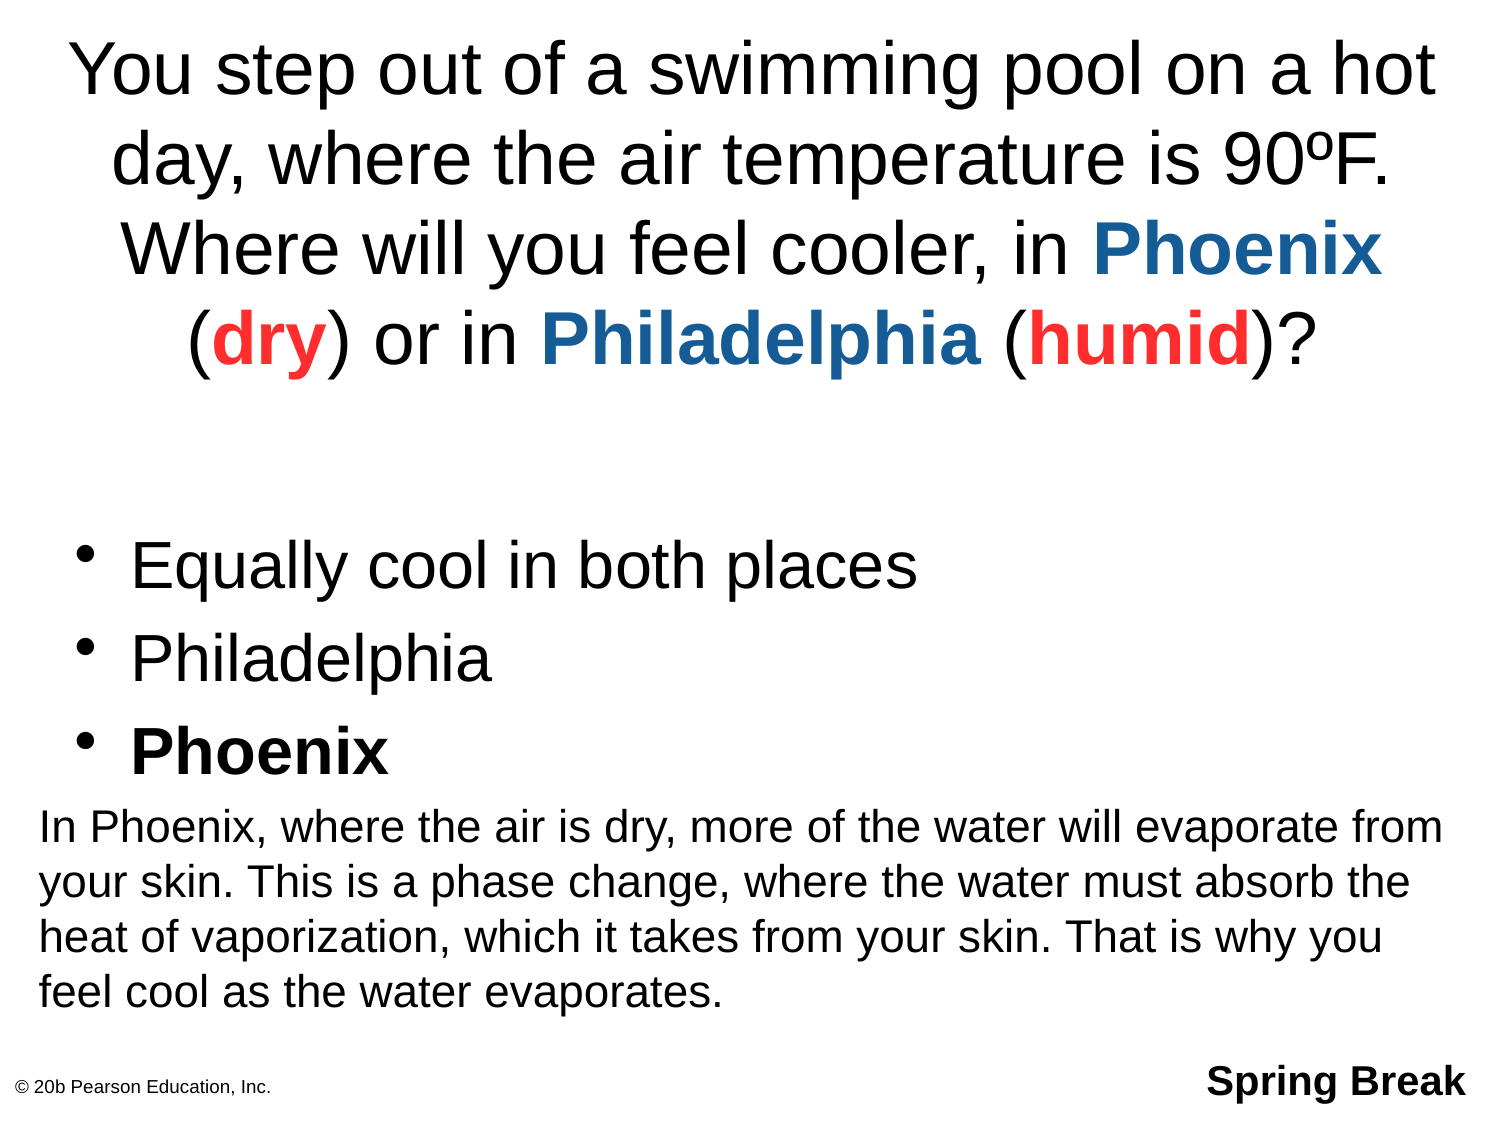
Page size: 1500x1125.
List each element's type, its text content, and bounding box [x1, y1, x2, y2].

list In Phoenix, where the air is dry, more of the water will evaporate from your skin. This is a phase change, where the water must absorb the heat of vaporization, which it takes from your skin. That is why you feel cool as the water evaporates. [23, 676, 1472, 1025]
list Equally cool in both places Philadelphia Phoenix [59, 514, 1425, 1005]
footer © 20b Pearson Education, Inc. [0, 1046, 475, 1125]
title You step out of a swimming pool on a hot day, where the air temperature is 90ºF. Where will you feel cooler, in Phoenix (dry) or in Philadelphia (humid)? [23, 12, 1482, 200]
list Spring Break [849, 1046, 1482, 1111]
